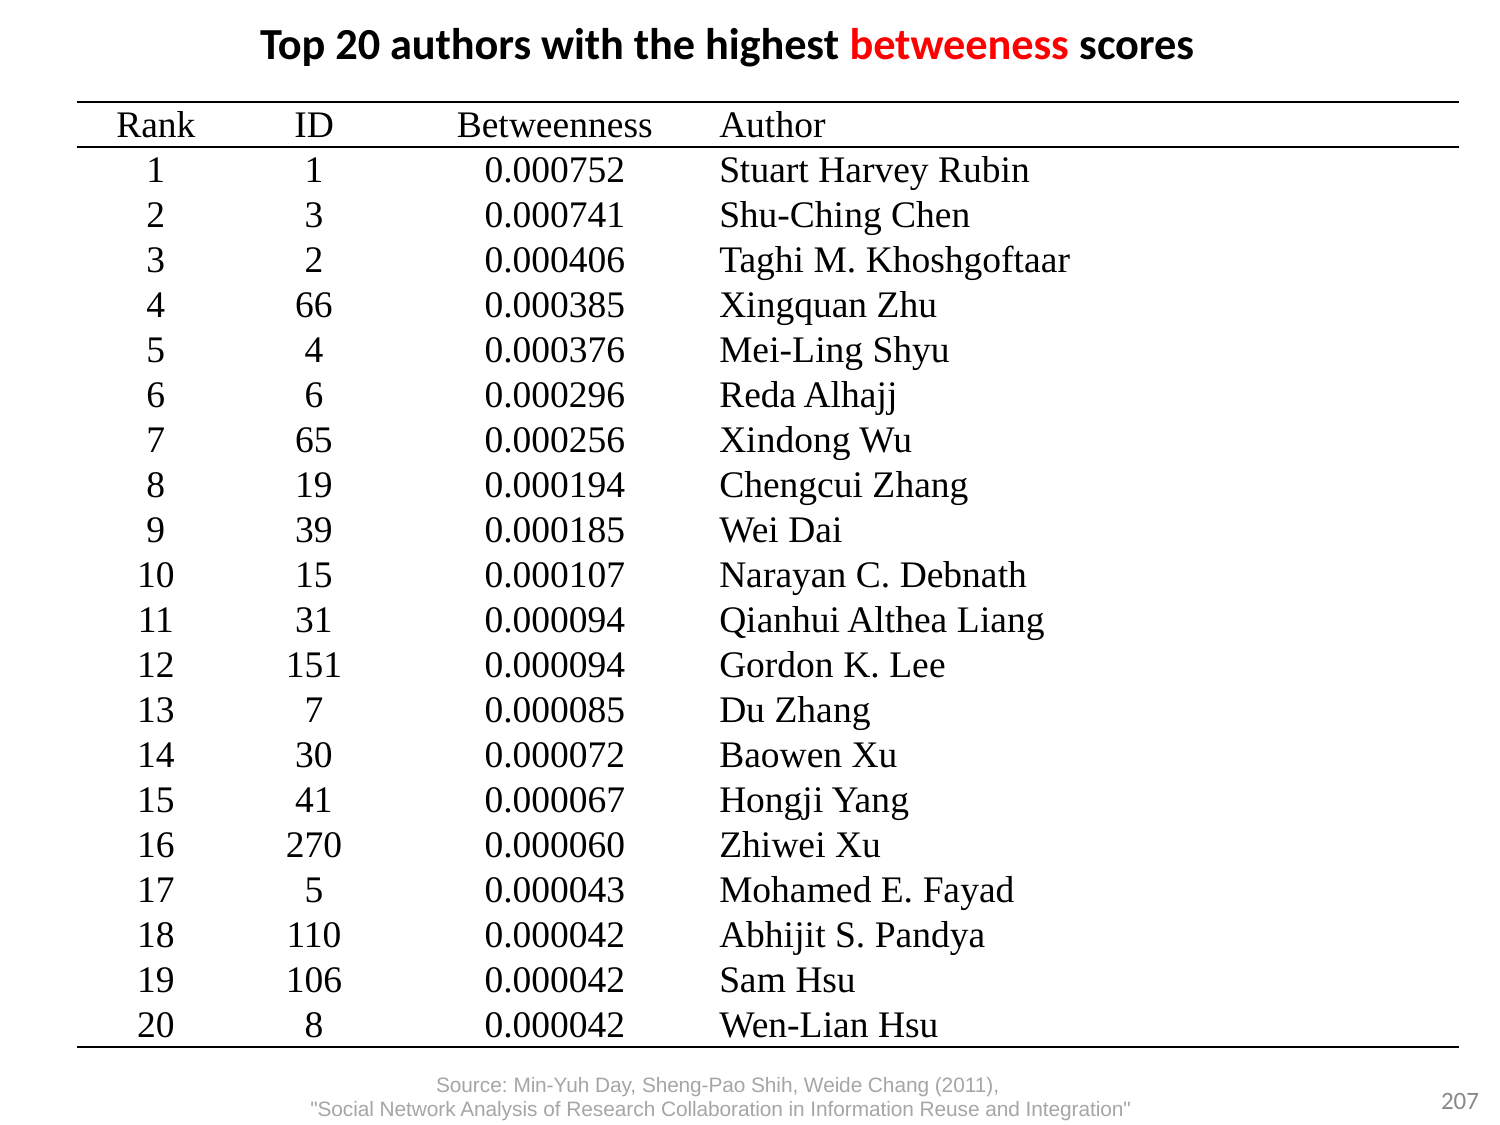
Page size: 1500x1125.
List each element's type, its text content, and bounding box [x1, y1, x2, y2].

table_cell 1 [235, 148, 393, 192]
table_cell Sam Hsu [717, 957, 1459, 1002]
table_cell 18 [77, 912, 235, 957]
table_cell 0.000094 [393, 642, 717, 687]
table_cell 8 [77, 462, 235, 507]
table_cell 10 [77, 552, 235, 597]
table_header Author [717, 103, 1459, 146]
table_cell Taghi M. Khoshgoftaar [717, 237, 1459, 282]
table_cell 3 [77, 237, 235, 282]
text_box Source: Min-Yuh Day, Sheng-Pao Shih, Weide Chang (2011), "Social Network Analysis of Research Collaboration in Information Reuse and Integration" [112, 1063, 1329, 1125]
table_cell 0.000376 [393, 327, 717, 372]
table_cell 106 [235, 957, 393, 1002]
table_cell Gordon K. Lee [717, 642, 1459, 687]
table_header ID [235, 103, 393, 146]
table_cell Xingquan Zhu [717, 282, 1459, 327]
table_cell 0.000256 [393, 417, 717, 462]
table_cell 110 [235, 912, 393, 957]
table_cell 7 [235, 687, 393, 732]
table_cell Hongji Yang [717, 777, 1459, 822]
table_cell 5 [77, 327, 235, 372]
table_cell 0.000194 [393, 462, 717, 507]
table_cell 0.000060 [393, 822, 717, 867]
table_cell 30 [235, 732, 393, 777]
table_cell 8 [235, 1002, 393, 1046]
table_cell 19 [77, 957, 235, 1002]
table_cell Narayan C. Debnath [717, 552, 1459, 597]
table_cell 5 [235, 867, 393, 912]
table_cell Wei Dai [717, 507, 1459, 552]
table_cell 39 [235, 507, 393, 552]
table_cell 0.000042 [393, 957, 717, 1002]
table_cell 0.000185 [393, 507, 717, 552]
table_cell 0.000752 [393, 148, 717, 192]
table_cell 0.000085 [393, 687, 717, 732]
table_cell 0.000043 [393, 867, 717, 912]
table_cell 2 [235, 237, 393, 282]
table_cell 0.000094 [393, 597, 717, 642]
table_cell 6 [77, 372, 235, 417]
table_cell Shu-Ching Chen [717, 192, 1459, 237]
table_cell 0.000042 [393, 1002, 717, 1046]
table_cell 31 [235, 597, 393, 642]
table_cell 4 [235, 327, 393, 372]
table_cell Abhijit S. Pandya [717, 912, 1459, 957]
table_cell Reda Alhajj [717, 372, 1459, 417]
table_cell 2 [77, 192, 235, 237]
table_cell 20 [77, 1002, 235, 1046]
table_cell 1 [77, 148, 235, 192]
table_cell 4 [77, 282, 235, 327]
table_cell 0.000406 [393, 237, 717, 282]
table_cell 66 [235, 282, 393, 327]
table_cell 6 [235, 372, 393, 417]
table_cell Mei-Ling Shyu [717, 327, 1459, 372]
table_cell Du Zhang [717, 687, 1459, 732]
table_cell Qianhui Althea Liang [717, 597, 1459, 642]
table_cell 14 [77, 732, 235, 777]
table_cell 270 [235, 822, 393, 867]
table_cell 0.000107 [393, 552, 717, 597]
title Top 20 authors with the highest betweeness scores [29, 7, 1425, 76]
table_cell 3 [235, 192, 393, 237]
table_cell 11 [77, 597, 235, 642]
table_cell 13 [77, 687, 235, 732]
table_cell 41 [235, 777, 393, 822]
table_cell 16 [77, 822, 235, 867]
table_cell 15 [235, 552, 393, 597]
table_cell 0.000042 [393, 912, 717, 957]
table_cell Chengcui Zhang [717, 462, 1459, 507]
table_cell Wen-Lian Hsu [717, 1002, 1459, 1046]
table_cell Zhiwei Xu [717, 822, 1459, 867]
table_cell Xindong Wu [717, 417, 1459, 462]
table_cell Stuart Harvey Rubin [717, 148, 1459, 192]
table_cell 0.000296 [393, 372, 717, 417]
table_cell 65 [235, 417, 393, 462]
table_cell 7 [77, 417, 235, 462]
table_cell 0.000741 [393, 192, 717, 237]
table_cell 15 [77, 777, 235, 822]
table_cell 12 [77, 642, 235, 687]
table_cell Baowen Xu [717, 732, 1459, 777]
table_cell 0.000072 [393, 732, 717, 777]
table_cell 151 [235, 642, 393, 687]
table_cell 0.000385 [393, 282, 717, 327]
table_header Rank [77, 103, 235, 146]
table_cell 17 [77, 867, 235, 912]
table_cell 9 [77, 507, 235, 552]
table_cell 19 [235, 462, 393, 507]
table_header Betweenness [393, 103, 717, 146]
table_cell Mohamed E. Fayad [717, 867, 1459, 912]
table_cell 0.000067 [393, 777, 717, 822]
slide_number 207 [1329, 1069, 1495, 1125]
